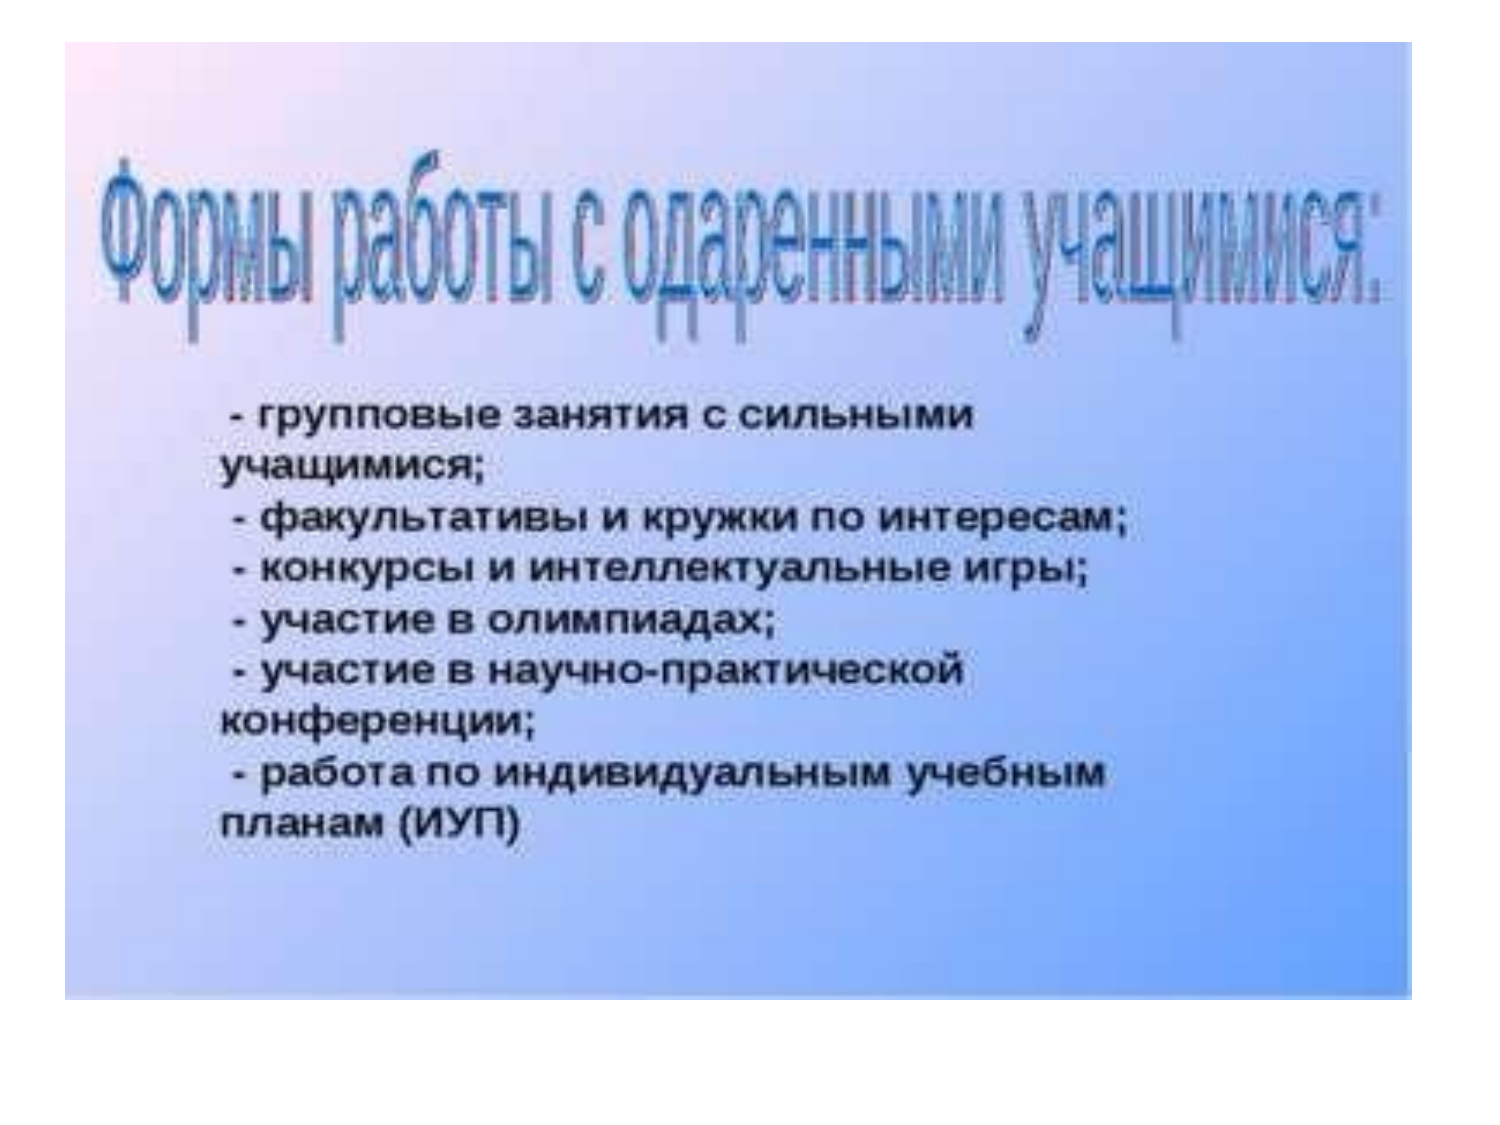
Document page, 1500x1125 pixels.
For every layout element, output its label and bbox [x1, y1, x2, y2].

picture [64, 42, 1412, 1000]
